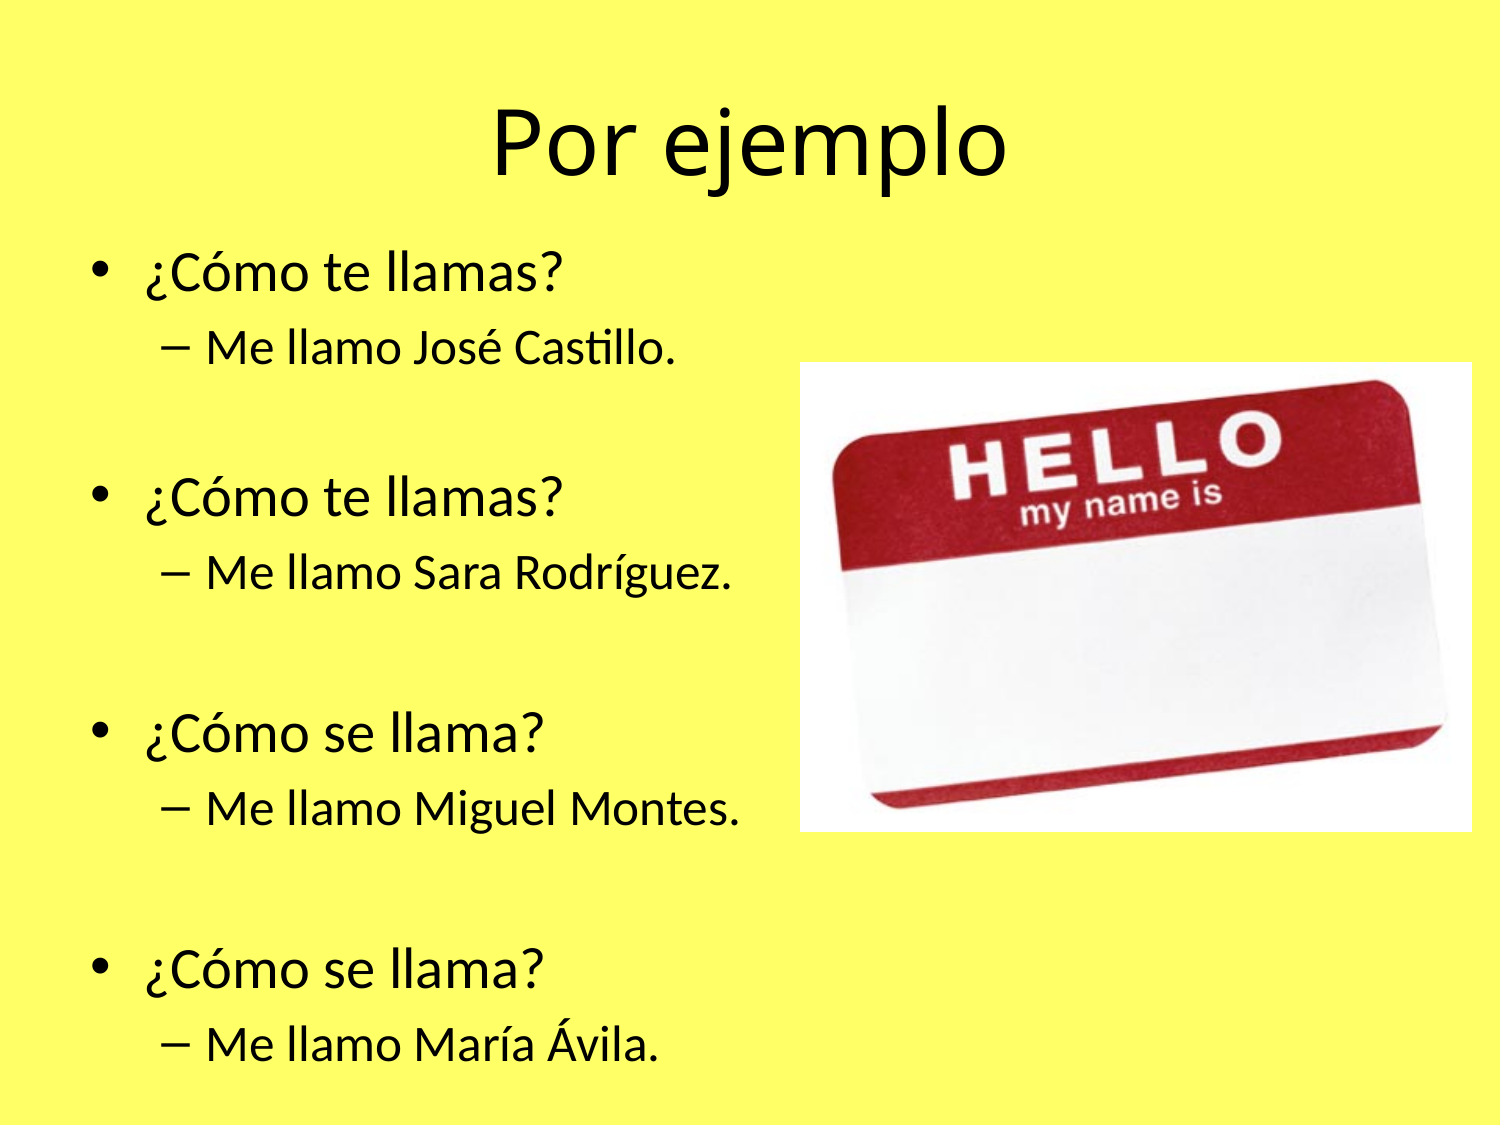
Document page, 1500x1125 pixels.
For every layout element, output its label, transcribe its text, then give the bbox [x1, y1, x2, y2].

picture [799, 362, 1473, 832]
list ¿Cómo te llamas? Me llamo José Castillo. ¿Cómo te llamas? Me llamo Sara Rodríguez. ¿Cómo se llama? Me llamo Miguel Montes. ¿Cómo se llama? Me llamo María Ávila. [75, 224, 1425, 1088]
title Por ejemplo [75, 45, 1425, 224]
